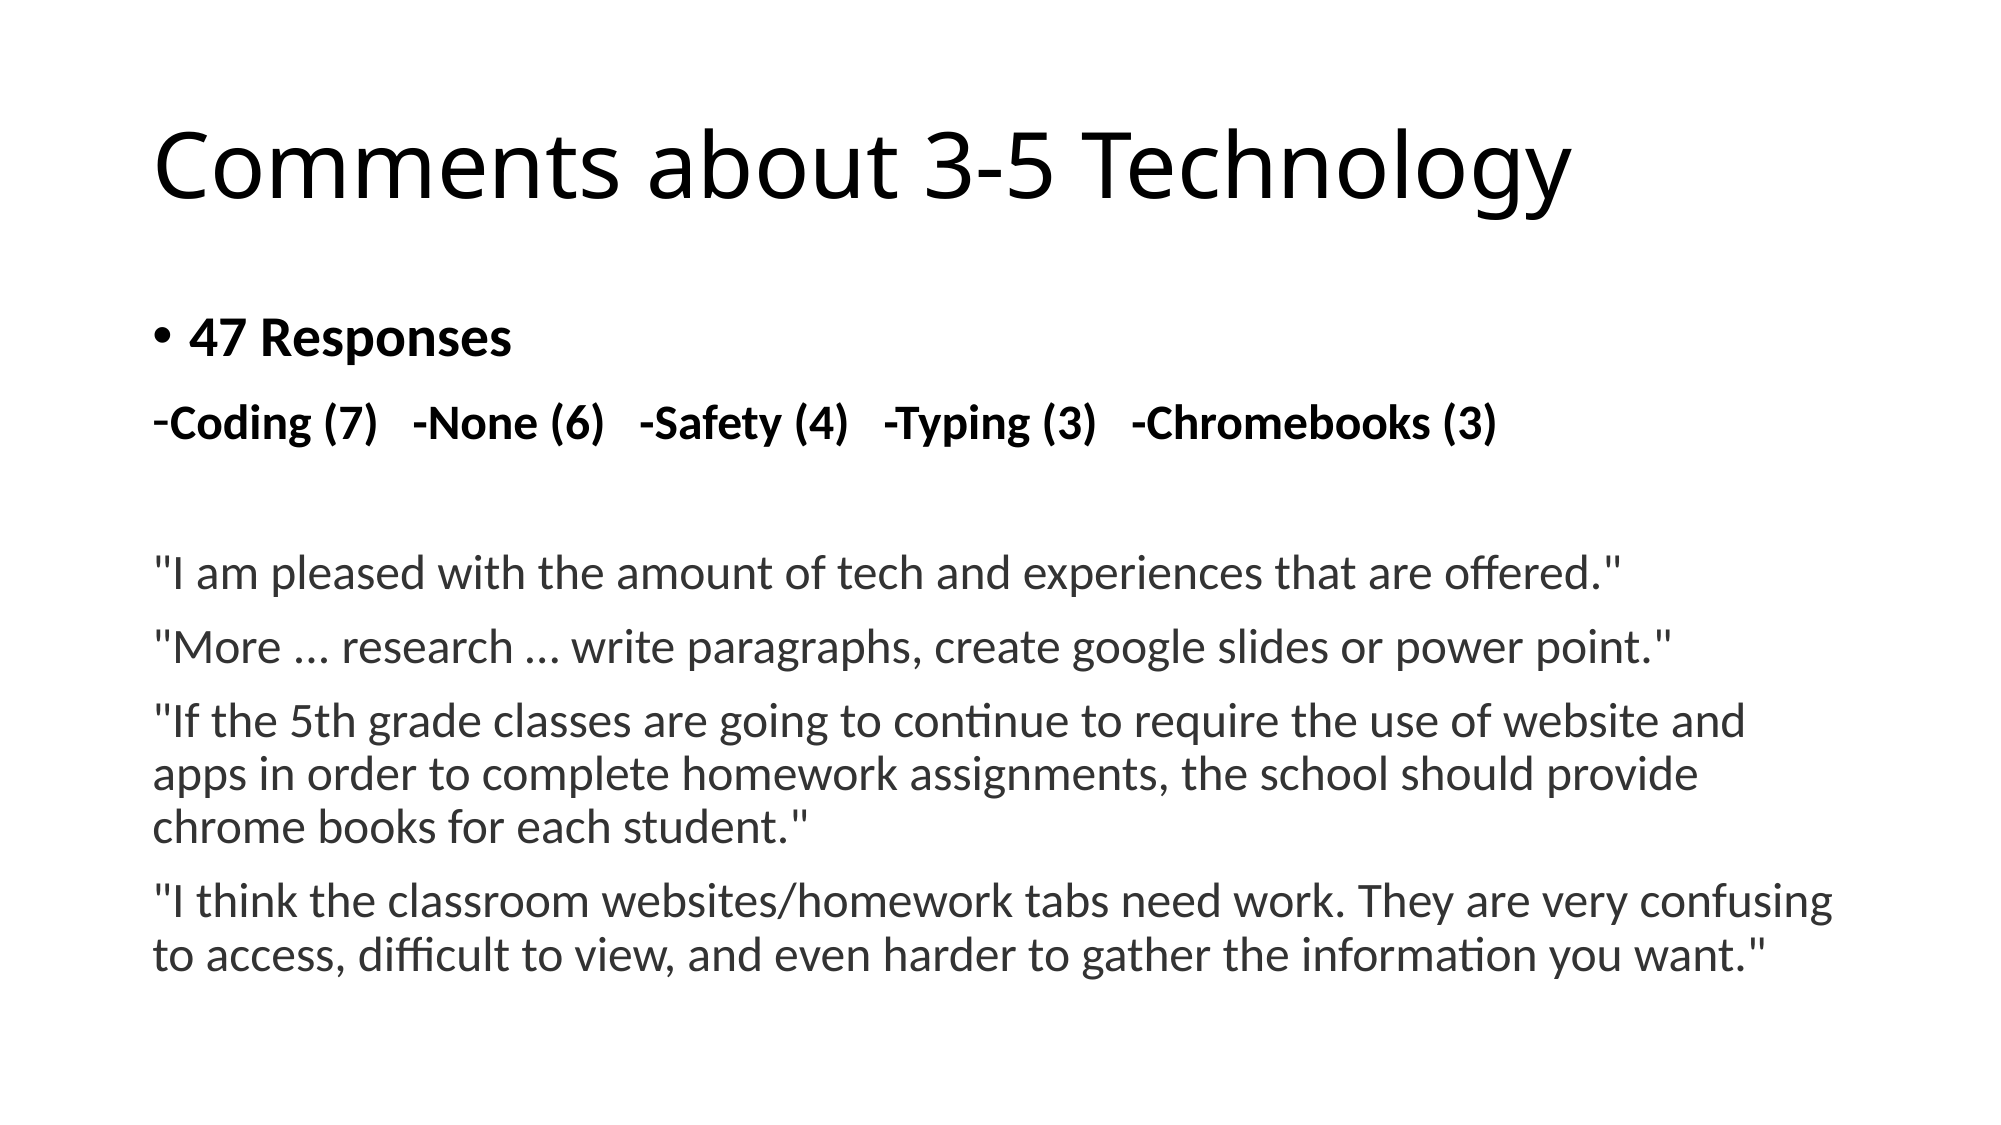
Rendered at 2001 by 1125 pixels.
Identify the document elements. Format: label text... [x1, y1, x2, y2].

title Comments about 3-5 Technology [137, 59, 1863, 278]
list 47 Responses -Coding (7) -None (6) -Safety (4) -Typing (3) -Chromebooks (3) "I am pleased with the amount of tech and experiences that are offered." "More ... research … write paragraphs, create google slides or power point." "If the 5th grade classes are going to continue to require the use of website and apps in order to complete homework assignments, the school should provide chrome books for each student." "I think the classroom websites/homework tabs need work. They are very confusing to access, difficult to view, and even harder to gather the information you want." [137, 299, 1863, 1014]
